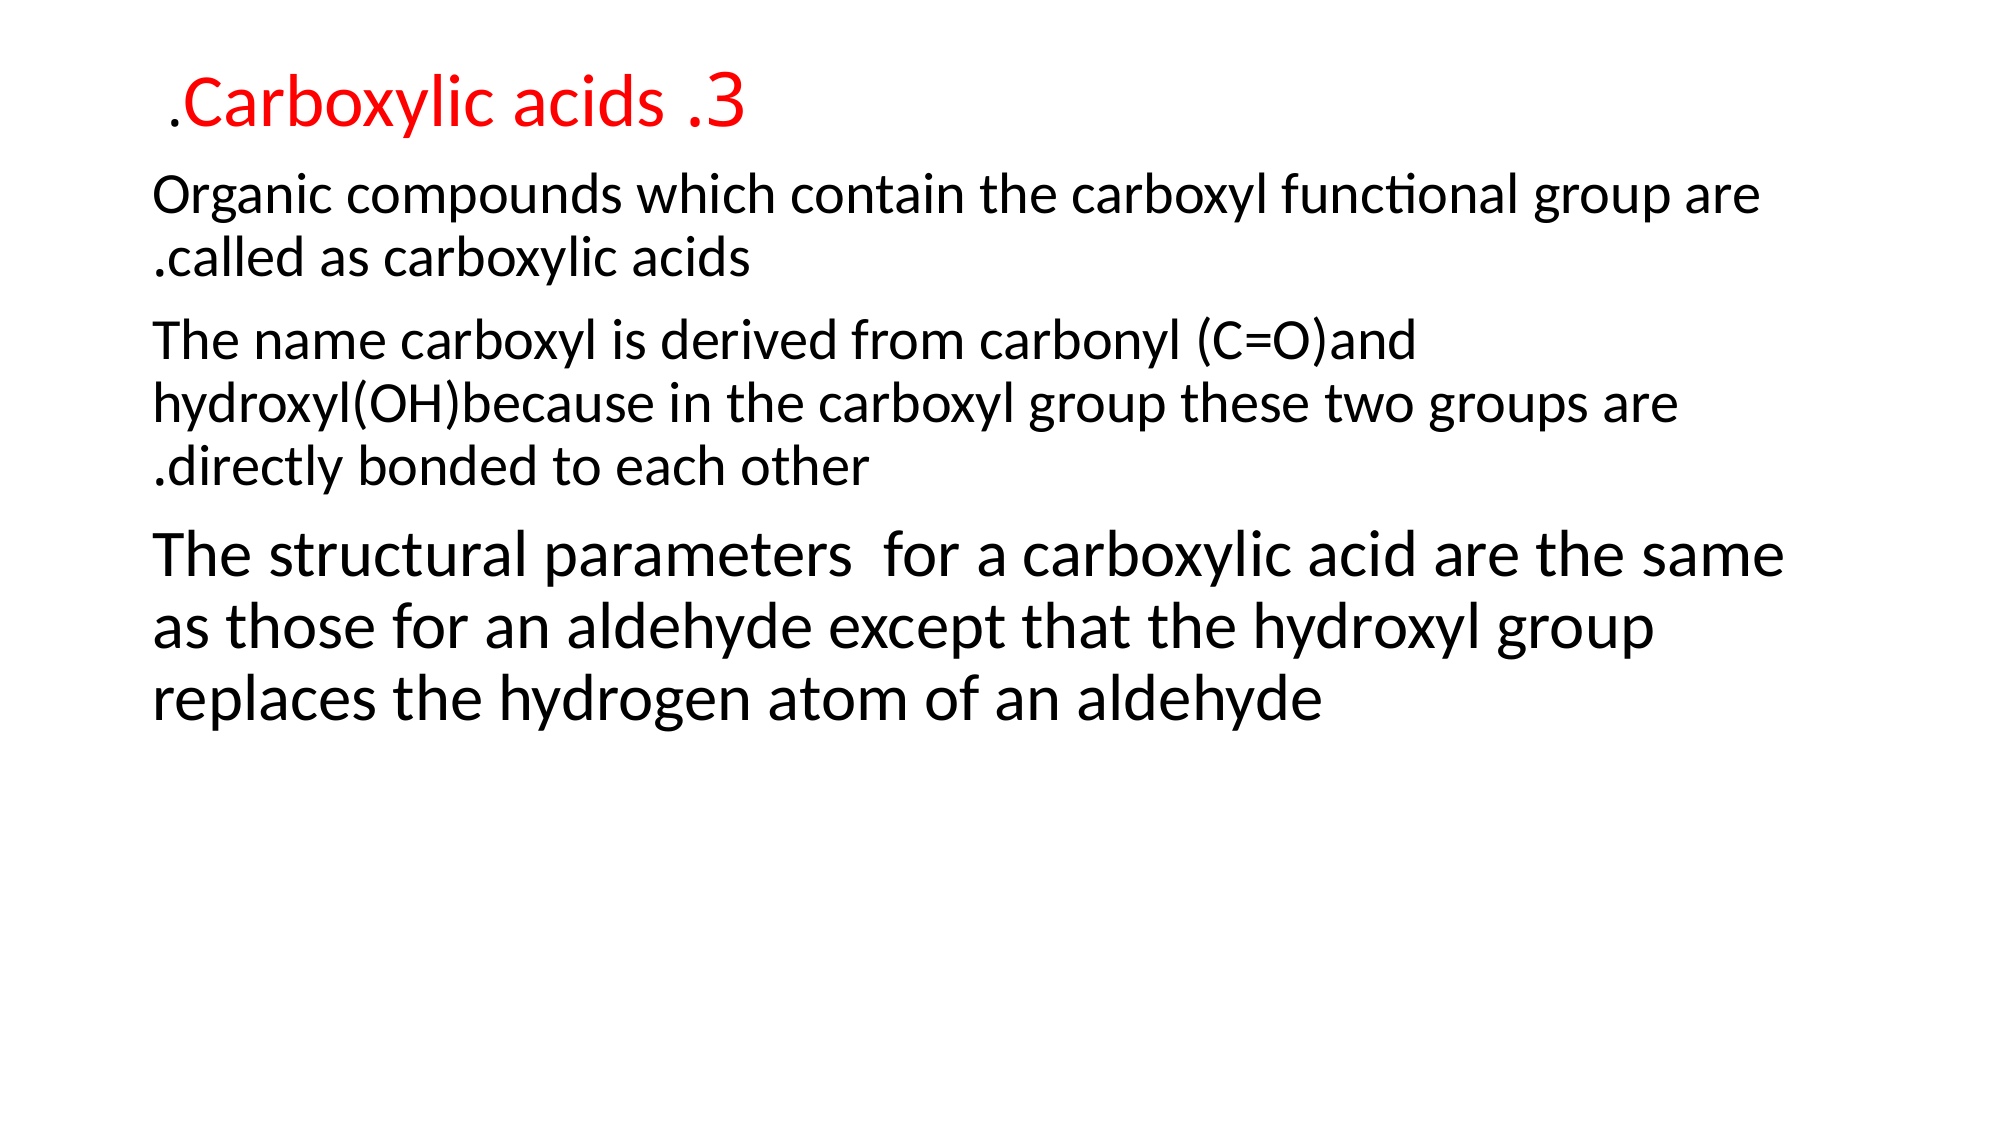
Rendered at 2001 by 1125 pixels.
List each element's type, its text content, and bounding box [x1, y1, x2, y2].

list 3. Carboxylic acids. Organic compounds which contain the carboxyl functional group are called as carboxylic acids. The name carboxyl is derived from carbonyl (C=O)and hydroxyl(OH)because in the carboxyl group these two groups are directly bonded to each other. The structural parameters for a carboxylic acid are the same as those for an aldehyde except that the hydroxyl group replaces the hydrogen atom of an aldehyde [137, 53, 1863, 1014]
